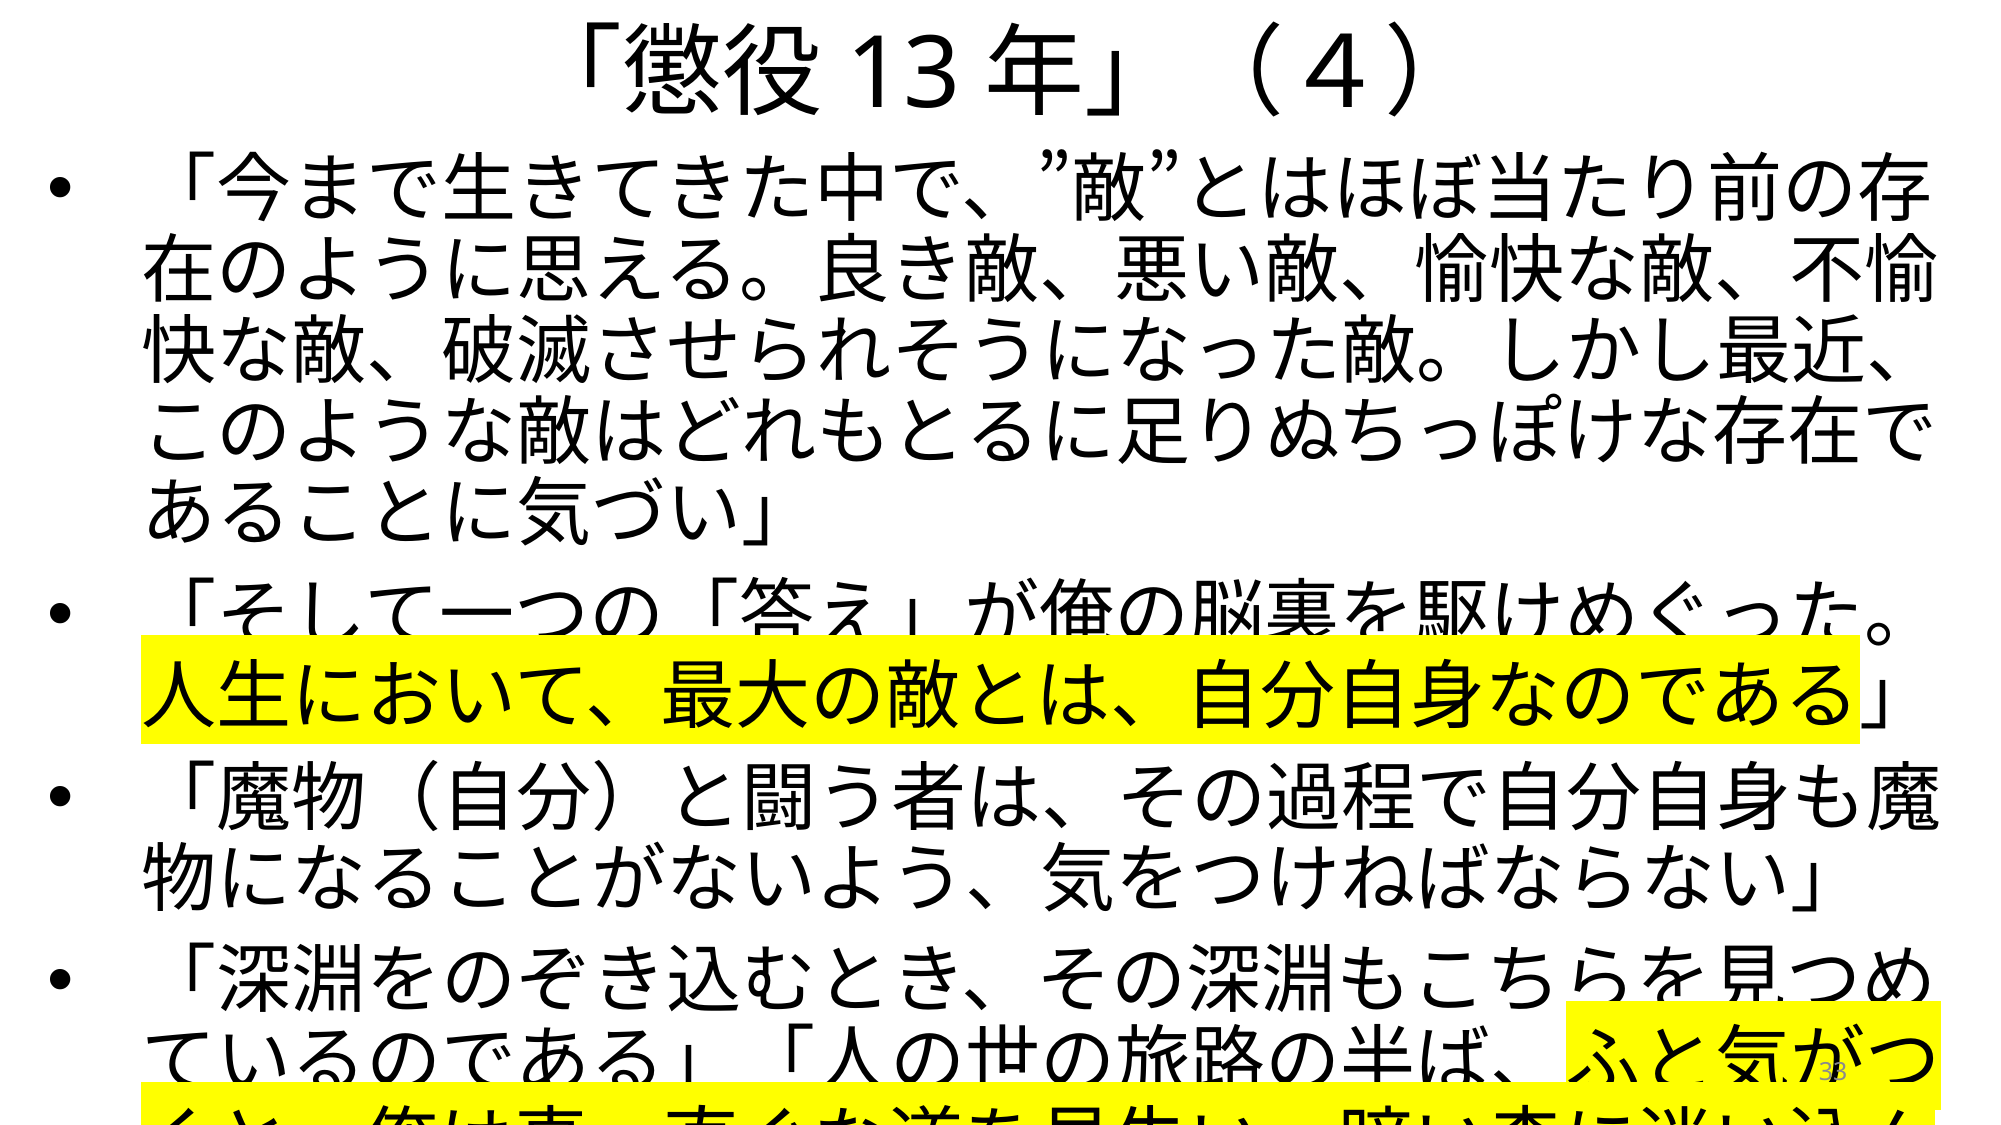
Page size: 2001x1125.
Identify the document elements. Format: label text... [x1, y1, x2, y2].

subtitle 「今まで生きてきた中で、”敵”とはほぼ当たり前の存在のように思える。良き敵、悪い敵、愉快な敵、不愉快な敵、破滅させられそうになった敵。しかし最近、このような敵はどれもとるに足りぬちっぽけな存在であることに気づい」 「そして一つの「答え」が俺の脳裏を駆けめぐった。人生において、最大の敵とは、自分自身なのである」 「魔物（自分）と闘う者は、その過程で自分自身も魔物になることがないよう、気をつけねばならない」 「深淵をのぞき込むとき、その深淵もこちらを見つめているのである」「人の世の旅路の半ば、ふと気がつくと、俺は真っ直ぐな道を見失い、暗い森に迷い込んでいた」 [32, 143, 1974, 1091]
slide_number 33 [1412, 1042, 1863, 1103]
title 「懲役13年」（４） [32, 21, 1974, 137]
